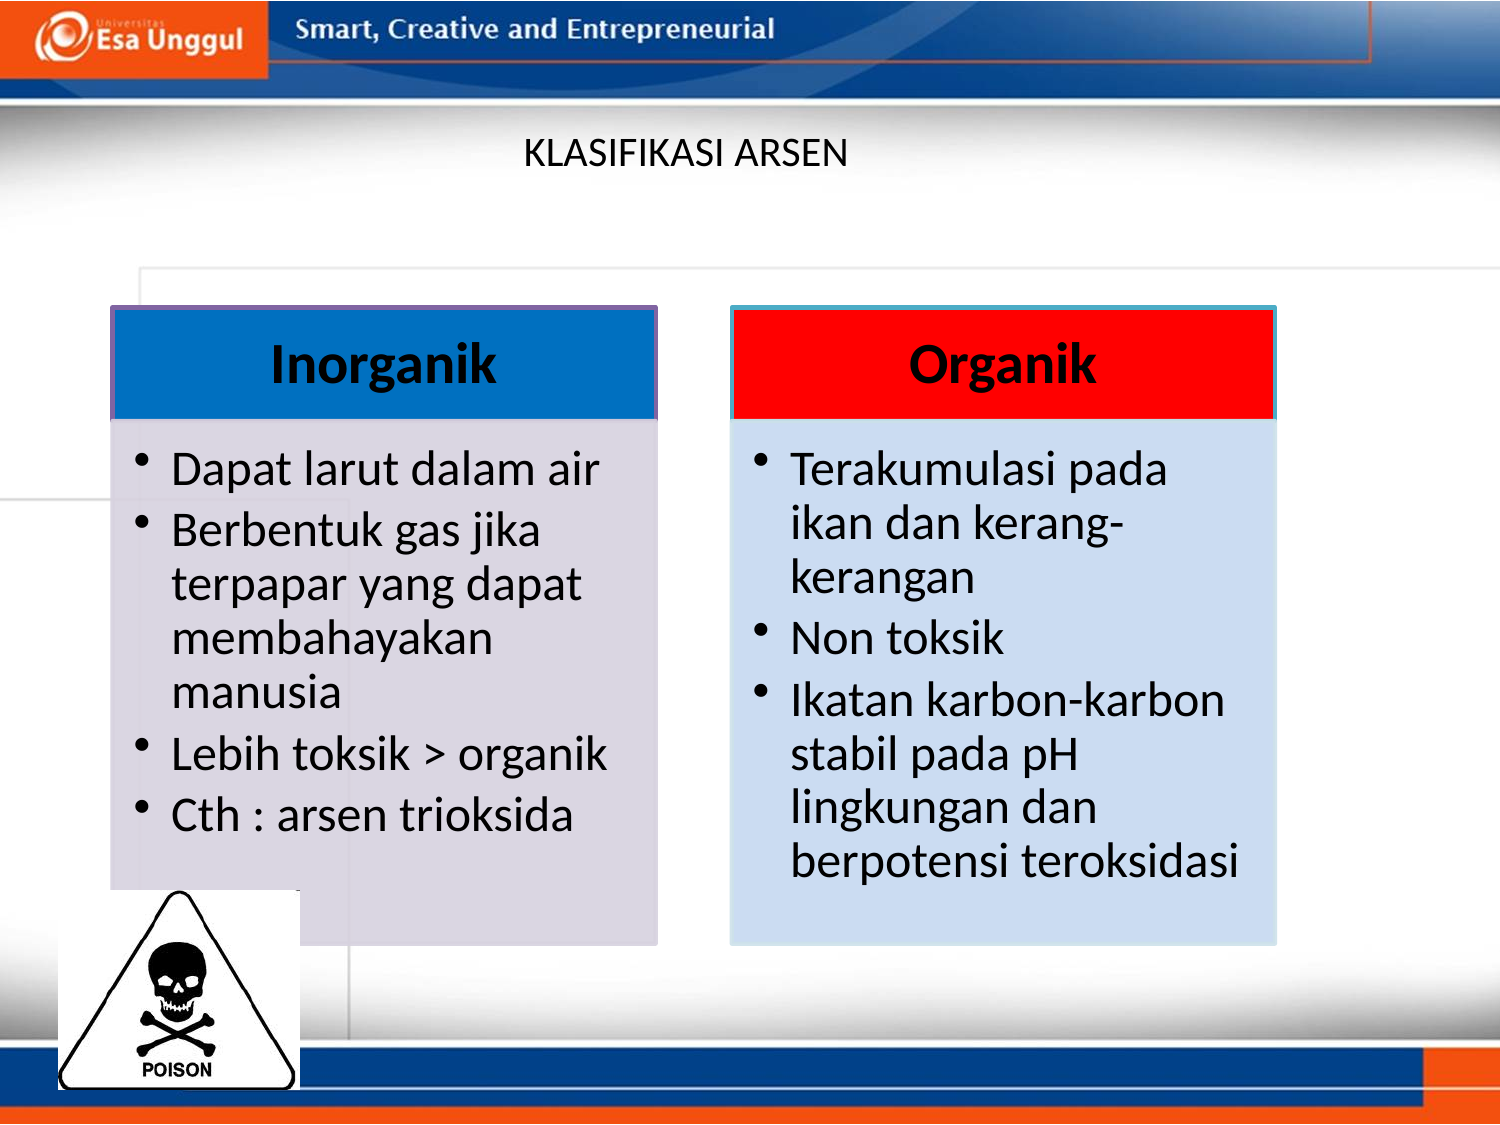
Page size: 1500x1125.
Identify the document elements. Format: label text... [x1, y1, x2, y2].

title KLASIFIKASI ARSEN [105, 117, 1268, 235]
picture [0, 1, 1500, 1124]
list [112, 298, 1276, 953]
